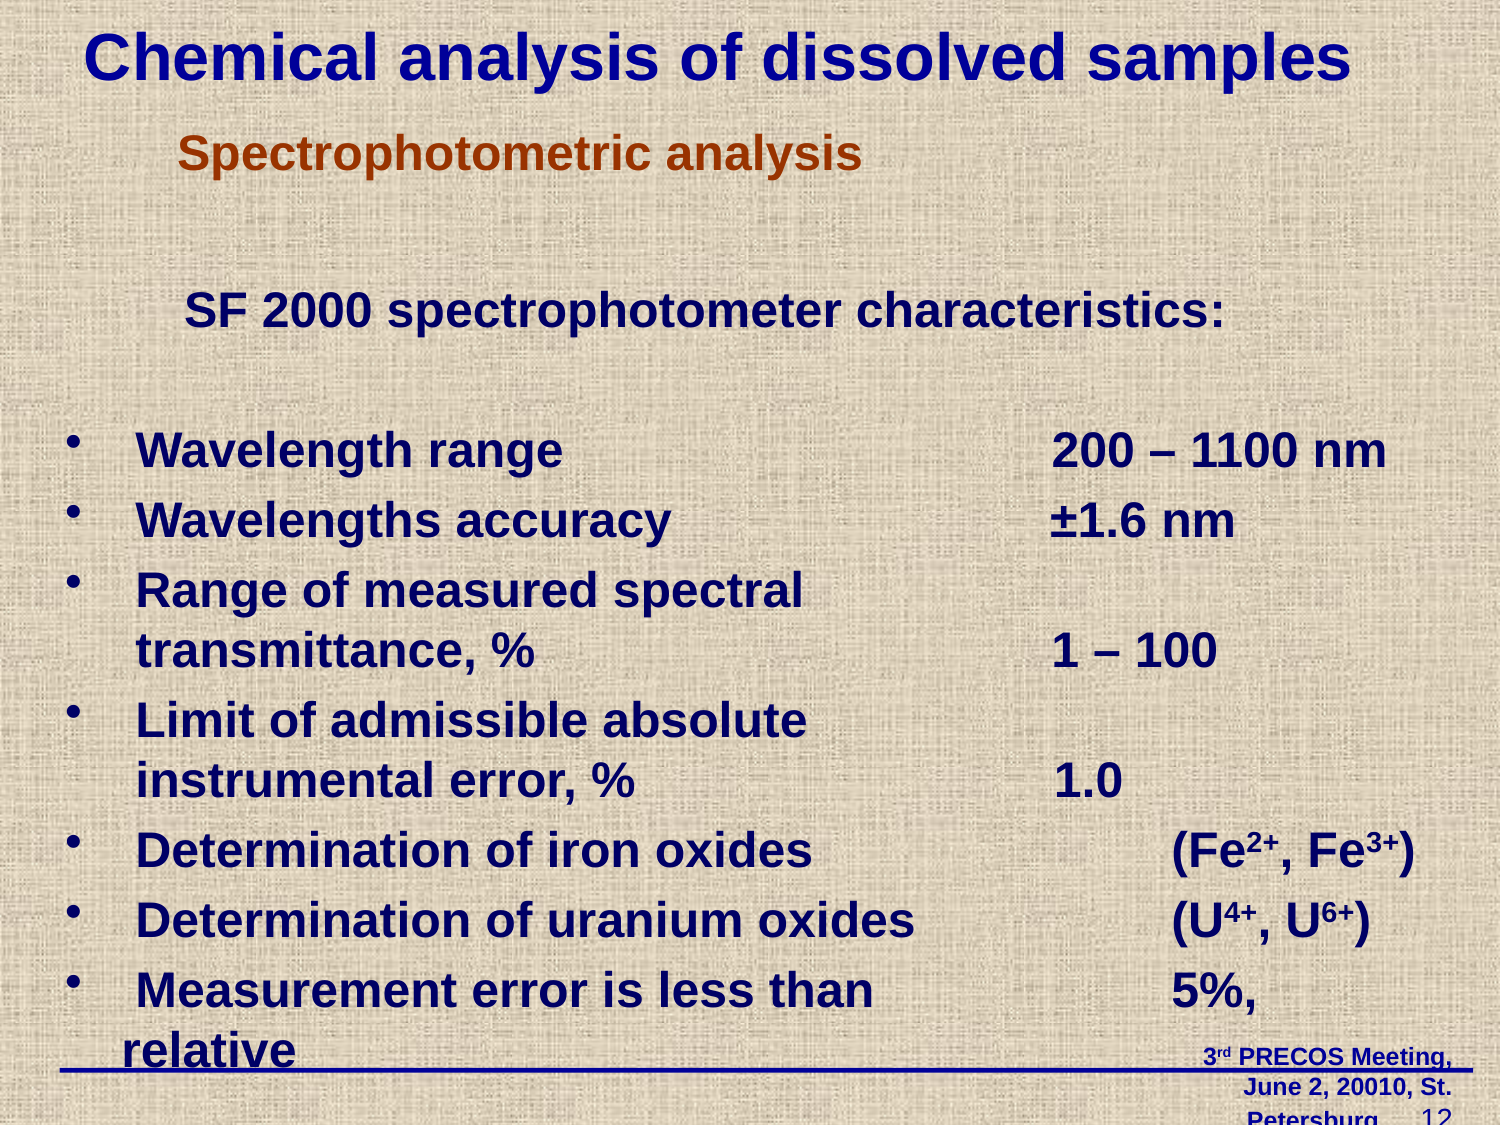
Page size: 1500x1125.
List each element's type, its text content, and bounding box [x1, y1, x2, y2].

title Chemical analysis of dissolved samples [33, 0, 1404, 107]
list Spectrophotometric analysis SF 2000 spectrophotometer characteristics: Wavelength range 200 – 1100 nm Wavelengths accuracy ±1.6 nm Range of measured spectral transmittance, % 1 – 100 Limit of admissible absolute instrumental error, % 1.0 Determination of iron oxides (Fe2+, Fe3+) Determination of uranium oxides (U4+, U6+) Measurement error is less than 5%, relative [49, 112, 1461, 1101]
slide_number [1155, 1049, 1469, 1125]
picture [0, 0, 1500, 1125]
